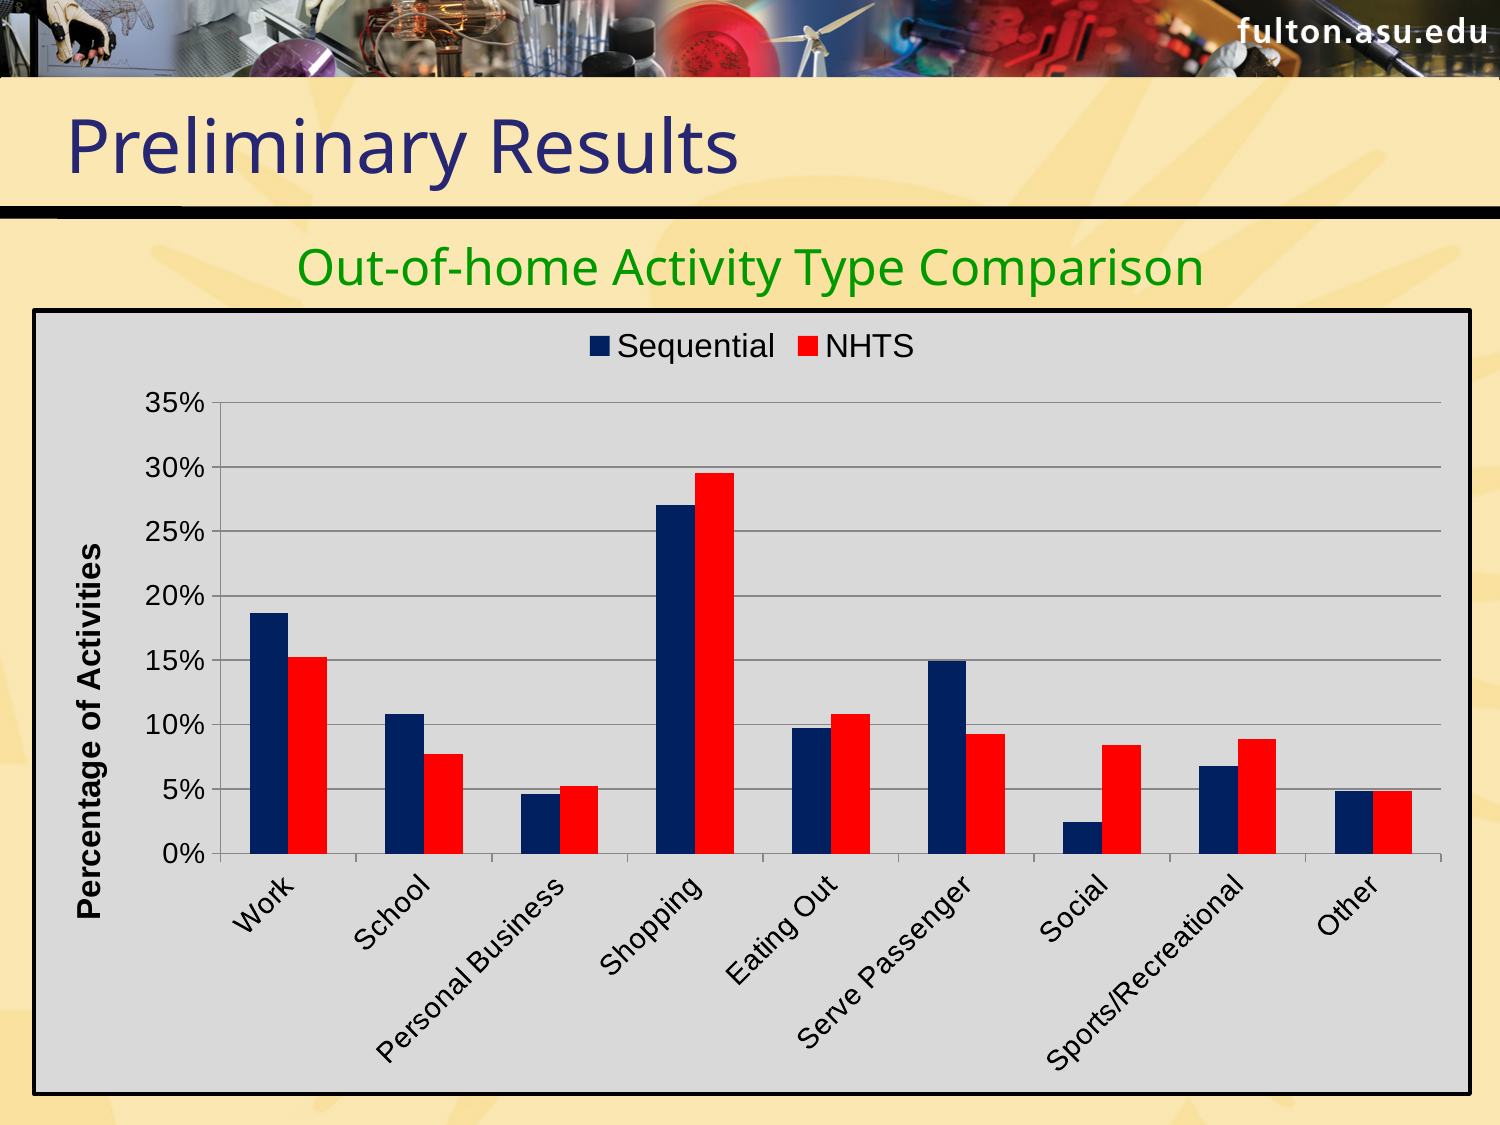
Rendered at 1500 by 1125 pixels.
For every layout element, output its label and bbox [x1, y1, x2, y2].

picture [0, 213, 1500, 1125]
chart [31, 308, 1473, 1097]
picture [0, 0, 1500, 212]
